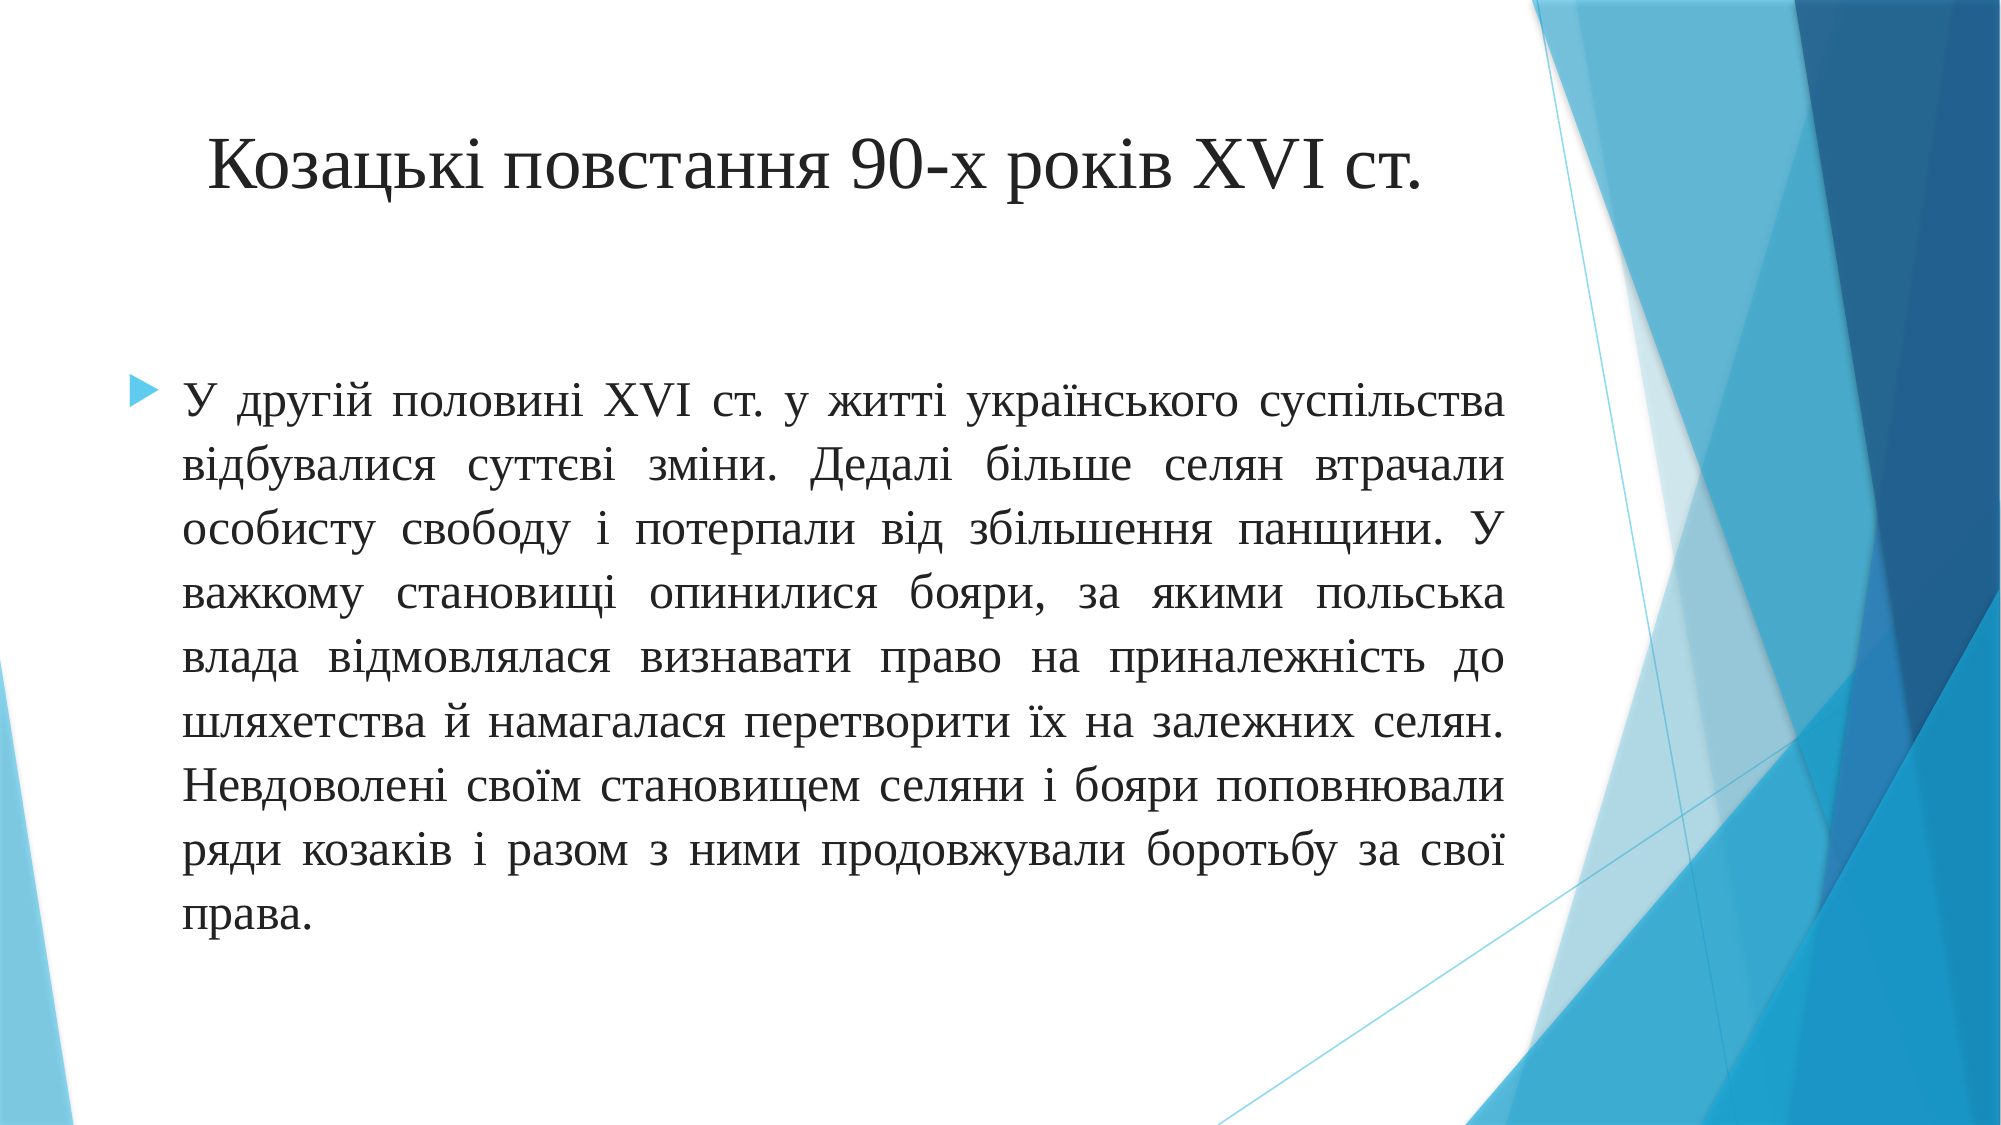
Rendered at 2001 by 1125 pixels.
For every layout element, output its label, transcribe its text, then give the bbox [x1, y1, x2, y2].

list У другій половині XVI ст. у житті українського суспільства відбувалися суттєві зміни. Дедалі більше селян втрачали особисту свободу і потерпали від збільшення панщини. У важкому становищі опинилися бояри, за якими польська влада відмовлялася визнавати право на приналежність до шляхетства й намагалася перетворити їх на залежних селян. Невдоволені своїм становищем селяни і бояри поповнювали ряди козаків і разом з ними продовжували боротьбу за свої права. [111, 354, 1522, 992]
title Козацькі повстання 90-х років XVI ст. [111, 99, 1522, 317]
